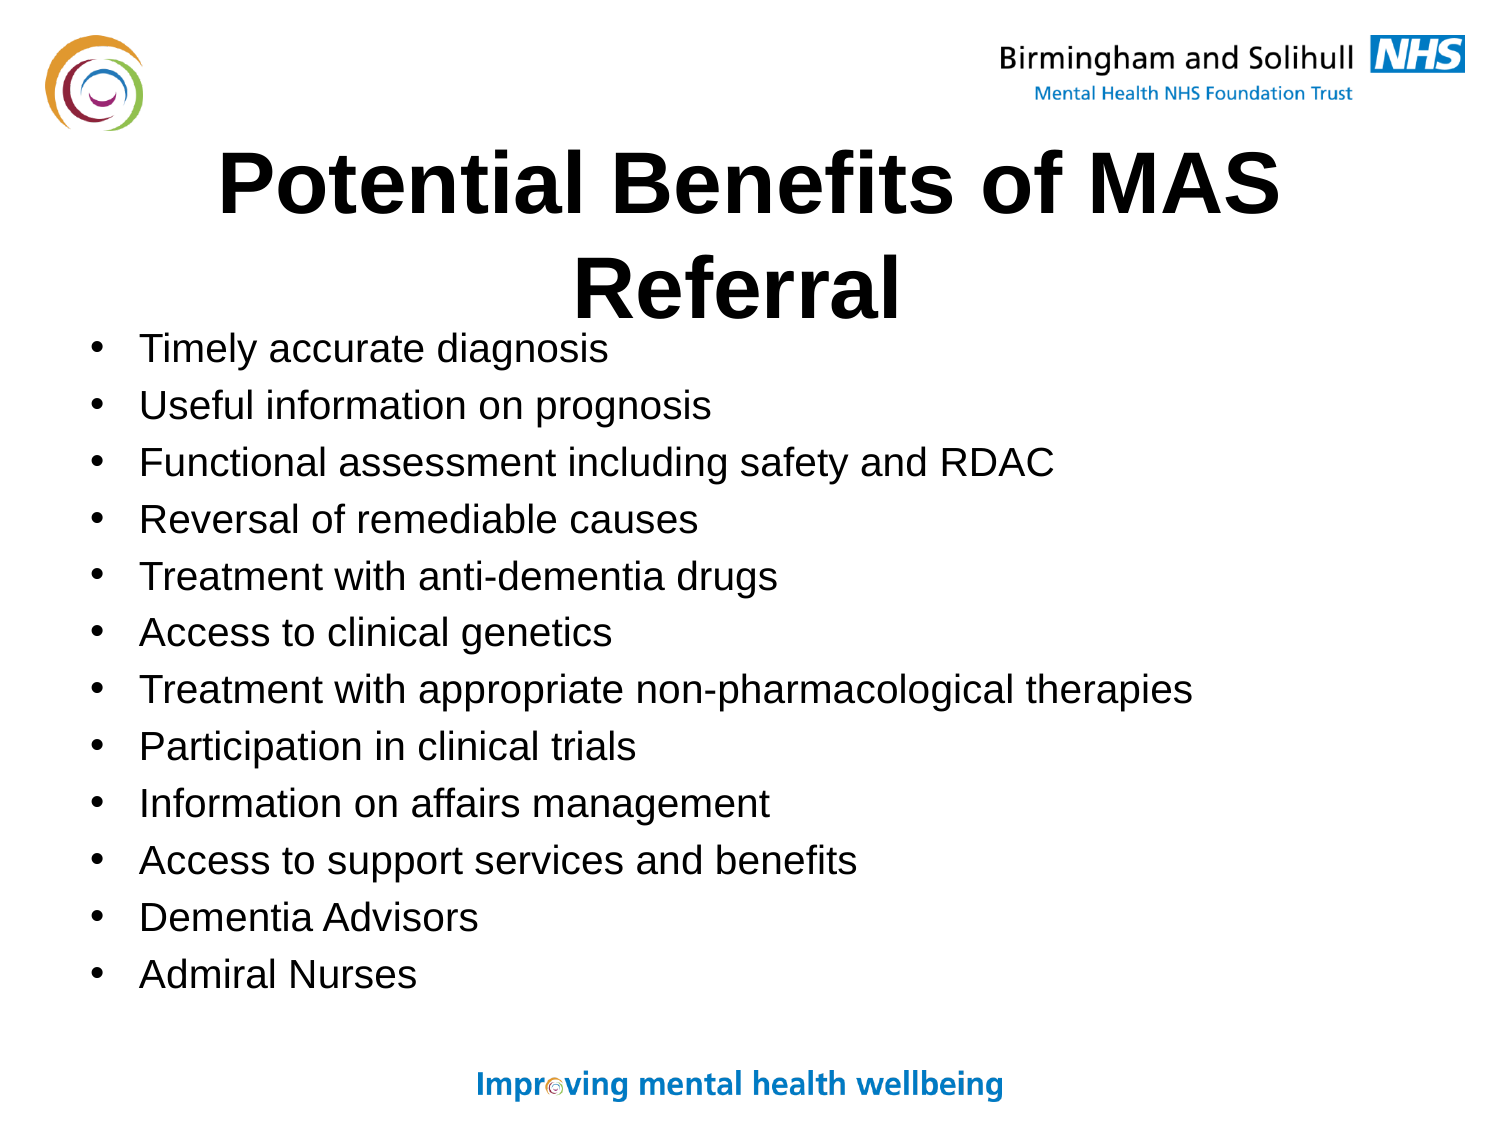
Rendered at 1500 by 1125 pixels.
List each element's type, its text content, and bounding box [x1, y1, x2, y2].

picture [1001, 35, 1465, 102]
picture [478, 1070, 1002, 1102]
list Timely accurate diagnosis Useful information on prognosis Functional assessment including safety and RDAC Reversal of remediable causes Treatment with anti-dementia drugs Access to clinical genetics Treatment with appropriate non-pharmacological therapies Participation in clinical trials Information on affairs management Access to support services and benefits Dementia Advisors Admiral Nurses [75, 314, 1425, 1005]
picture [45, 35, 143, 131]
title Potential Benefits of MAS Referral [75, 160, 1425, 301]
